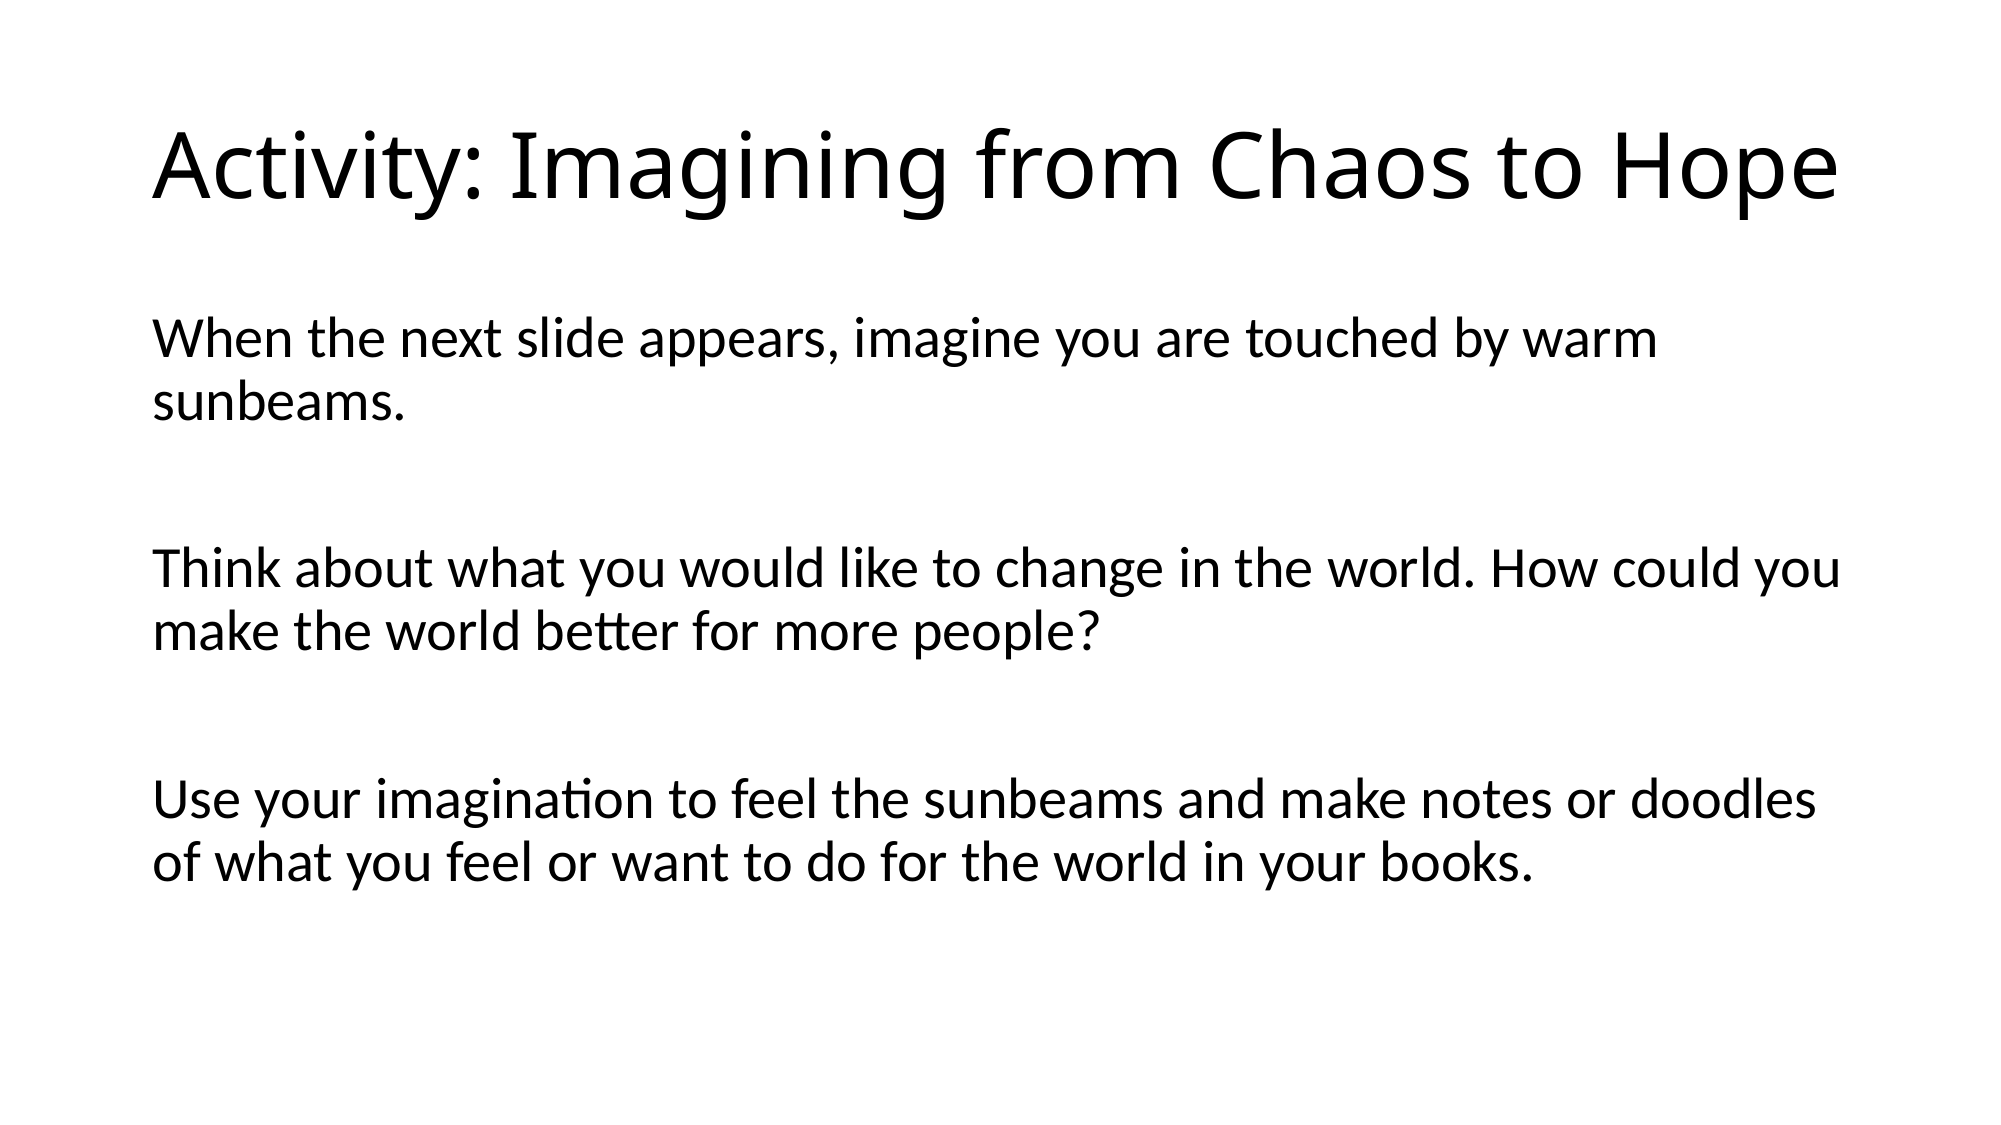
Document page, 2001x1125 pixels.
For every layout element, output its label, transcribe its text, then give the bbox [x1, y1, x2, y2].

title Activity: Imagining from Chaos to Hope [137, 59, 1863, 278]
list When the next slide appears, imagine you are touched by warm sunbeams. Think about what you would like to change in the world. How could you make the world better for more people? Use your imagination to feel the sunbeams and make notes or doodles of what you feel or want to do for the world in your books. [137, 299, 1863, 1014]
